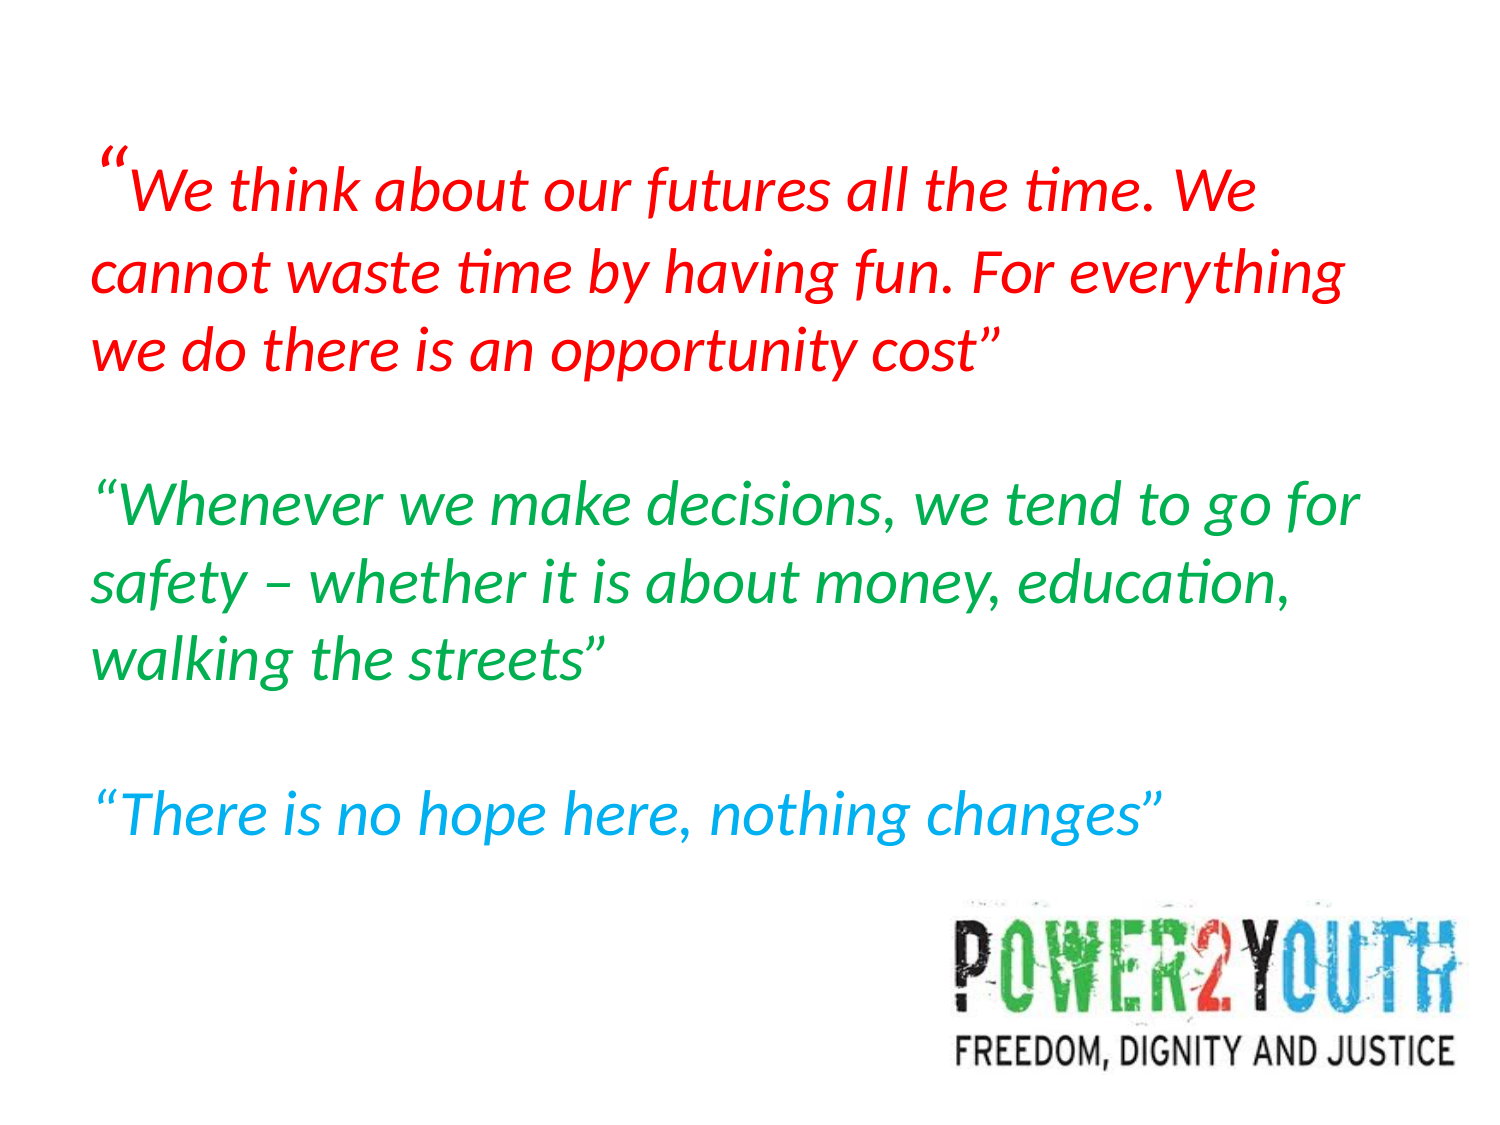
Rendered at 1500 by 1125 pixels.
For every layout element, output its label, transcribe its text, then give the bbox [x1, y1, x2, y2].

picture [949, 899, 1469, 1076]
title “We think about our futures all the time. We cannot waste time by having fun. For everything we do there is an opportunity cost” “Whenever we make decisions, we tend to go for safety – whether it is about money, education, walking the streets” “There is no hope here, nothing changes” [75, 62, 1425, 905]
